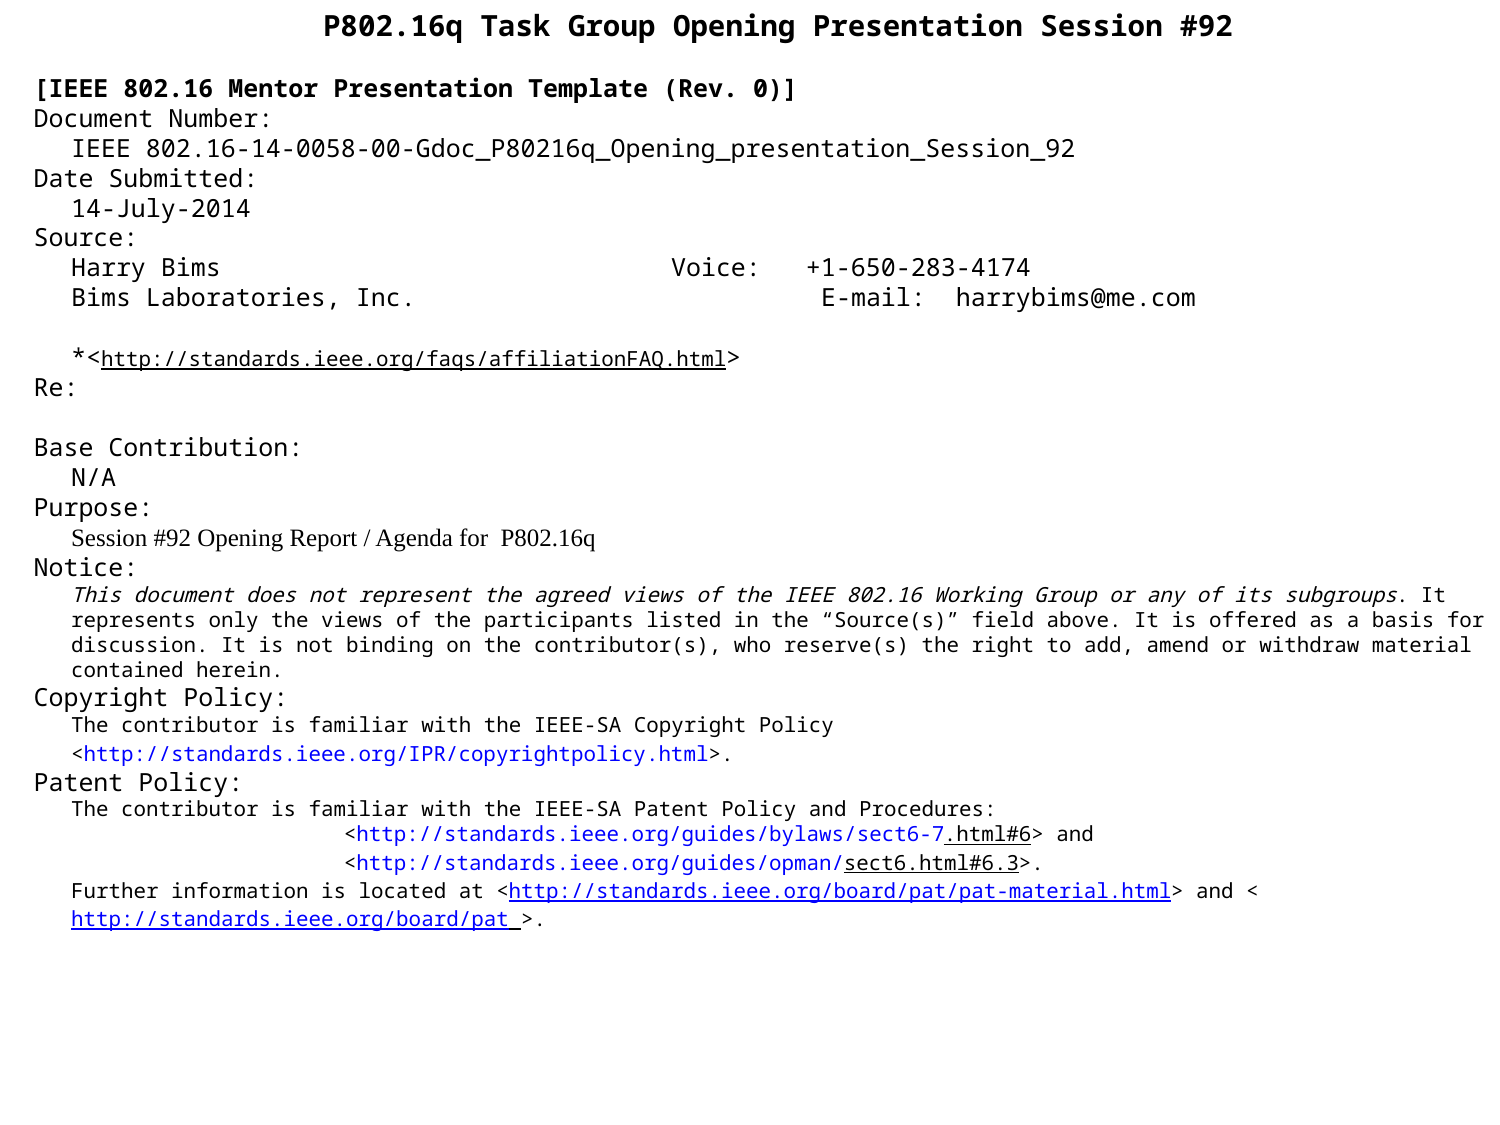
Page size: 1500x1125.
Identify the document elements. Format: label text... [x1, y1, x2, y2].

text_box P802.16q Task Group Opening Presentation Session #92 [IEEE 802.16 Mentor Presentation Template (Rev. 0)] Document Number: IEEE 802.16-14-0058-00-Gdoc_P80216q_Opening_presentation_Session_92 Date Submitted: 14-July-2014 Source: Harry Bims Voice: +1-650-283-4174 Bims Laboratories, Inc. E-mail: harrybims@me.com *<http://standards.ieee.org/faqs/affiliationFAQ.html> Re: Base Contribution: N/A Purpose: Session #92 Opening Report / Agenda for P802.16q Notice: This document does not represent the agreed views of the IEEE 802.16 Working Group or any of its subgroups. It represents only the views of the participants listed in the “Source(s)” field above. It is offered as a basis for discussion. It is not binding on the contributor(s), who reserve(s) the right to add, amend or withdraw material contained herein. Copyright Policy: The contributor is familiar with the IEEE-SA Copyright Policy <http://standards.ieee.org/IPR/copyrightpolicy.html>. Patent Policy: The contributor is familiar with the IEEE-SA Patent Policy and Procedures: <http://standards.ieee.org/guides/bylaws/sect6-7.html#6> and <http://standards.ieee.org/guides/opman/sect6.html#6.3>. Further information is located at <http://standards.ieee.org/board/pat/pat-material.html> and <http://standards.ieee.org/board/pat >. [0, 0, 1500, 942]
